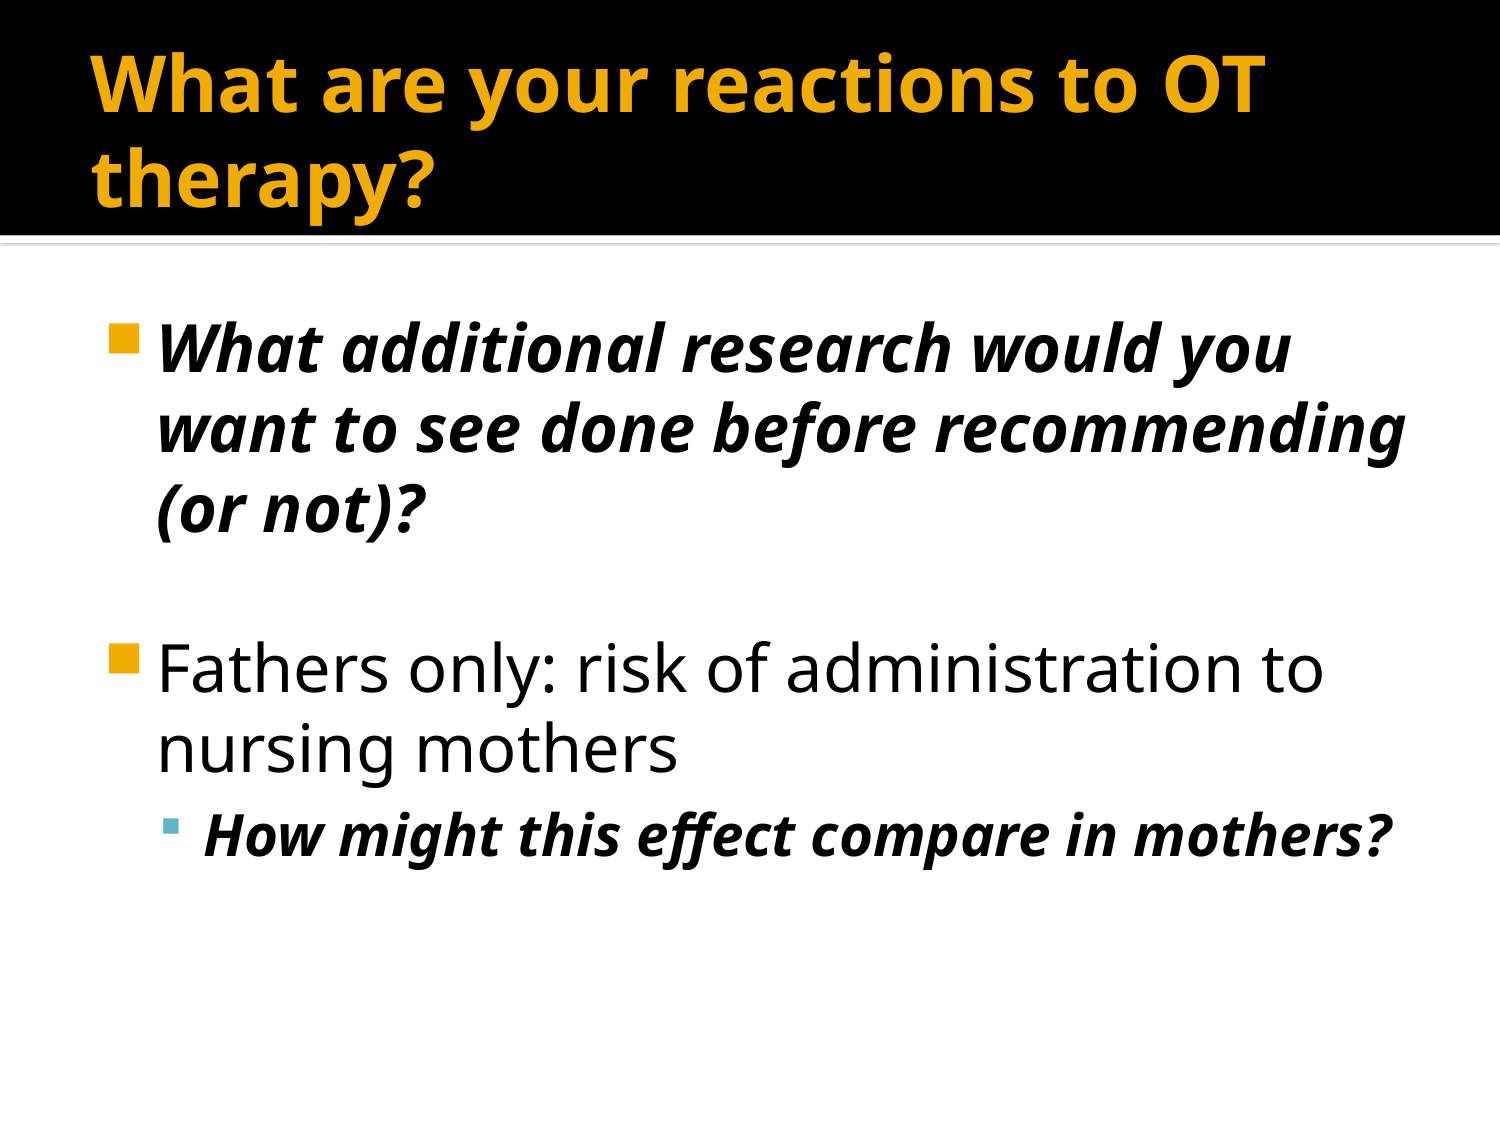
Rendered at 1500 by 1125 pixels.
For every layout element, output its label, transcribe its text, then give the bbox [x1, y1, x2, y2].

list What additional research would you want to see done before recommending (or not)? Fathers only: risk of administration to nursing mothers How might this effect compare in mothers? [75, 291, 1425, 1050]
title What are your reactions to OT therapy? [75, 25, 1425, 231]
